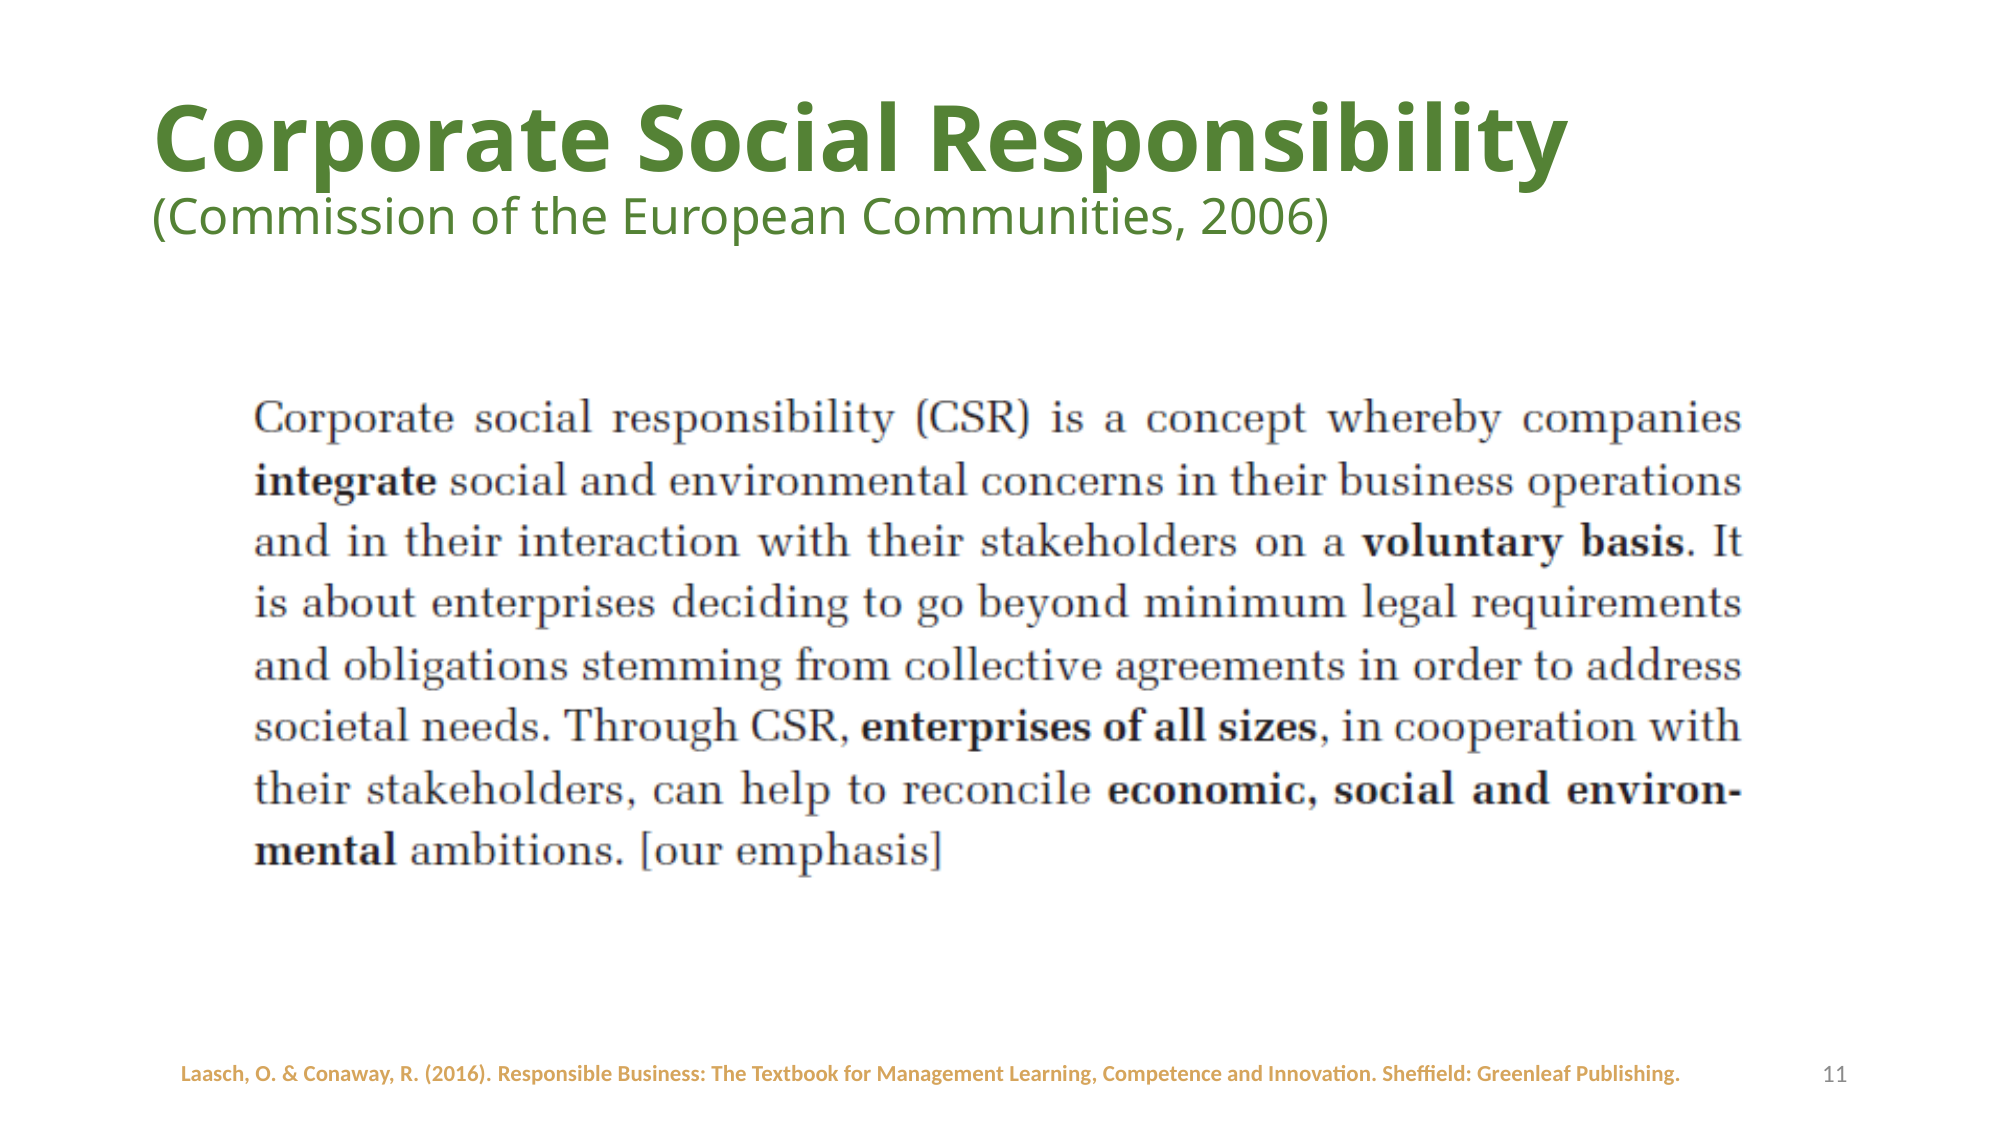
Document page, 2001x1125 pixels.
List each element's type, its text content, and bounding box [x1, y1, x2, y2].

title Corporate Social Responsibility (Commission of the European Communities, 2006) [137, 59, 1863, 278]
footer Laasch, O. & Conaway, R. (2016). Responsible Business: The Textbook for Management Learning, Competence and Innovation. Sheffield: Greenleaf Publishing. [137, 1042, 1732, 1103]
picture [237, 376, 1763, 898]
slide_number 11 [1771, 1042, 1863, 1103]
